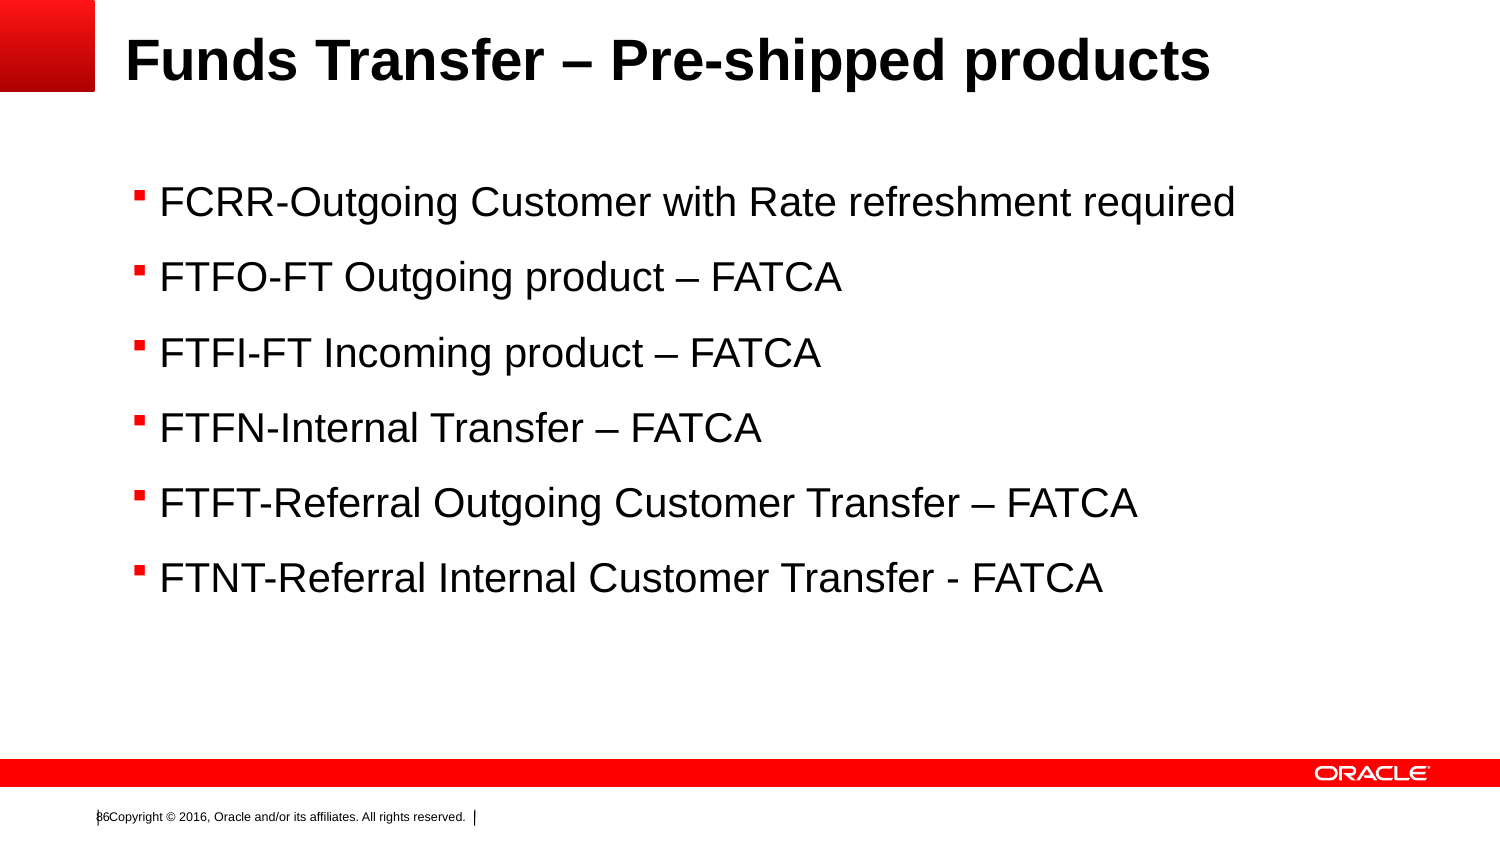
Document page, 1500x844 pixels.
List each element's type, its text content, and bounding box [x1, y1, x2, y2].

list FCRR-Outgoing Customer with Rate refreshment required FTFO-FT Outgoing product – FATCA FTFI-FT Incoming product – FATCA FTFN-Internal Transfer – FATCA FTFT-Referral Outgoing Customer Transfer – FATCA FTNT-Referral Internal Customer Transfer - FATCA [121, 175, 1500, 648]
picture [0, 759, 1500, 787]
title Funds Transfer – Pre-shipped products [124, 30, 1475, 98]
